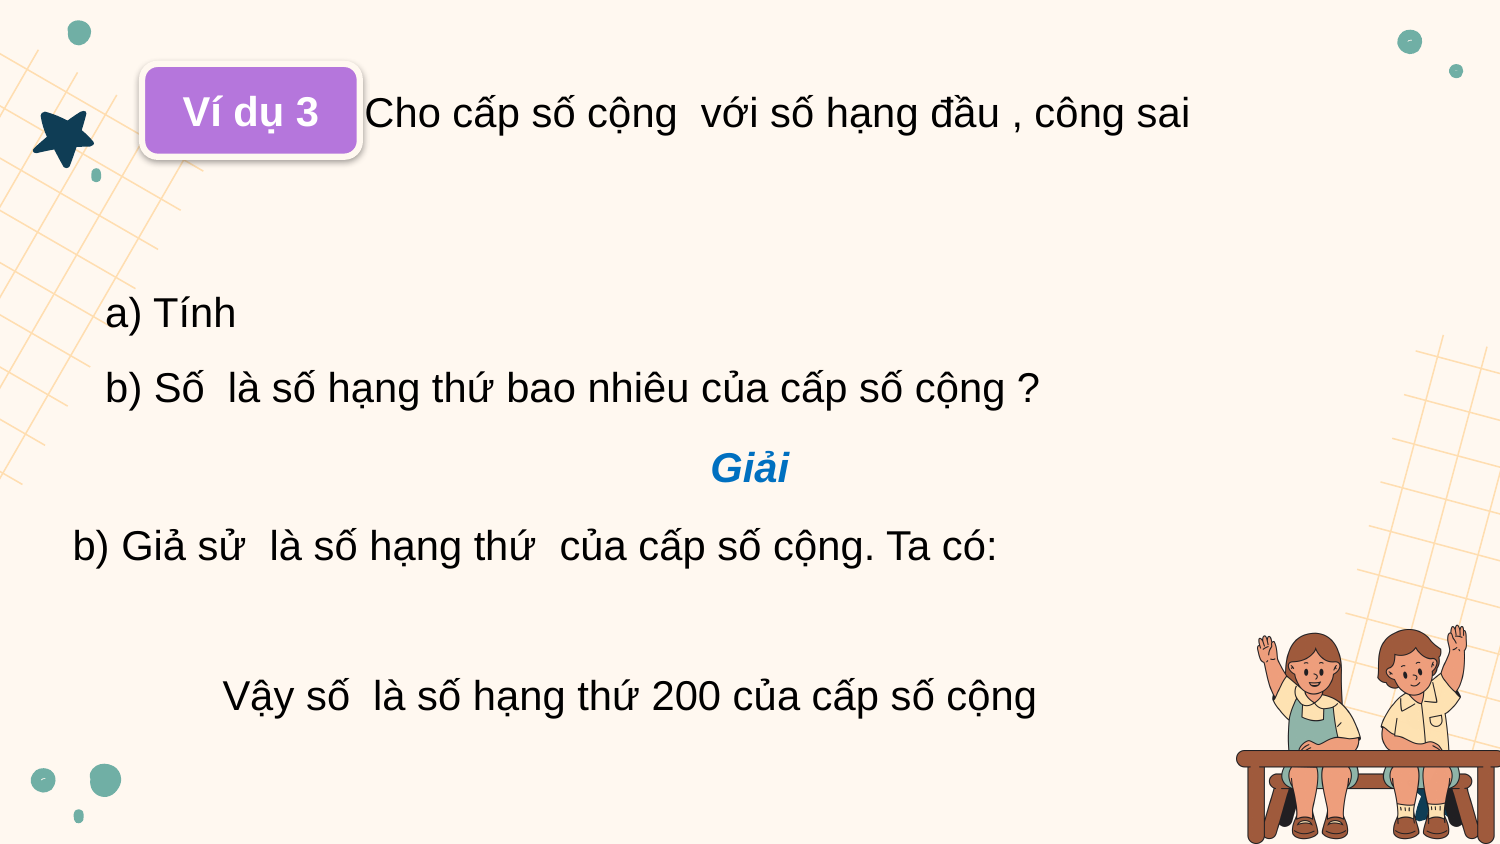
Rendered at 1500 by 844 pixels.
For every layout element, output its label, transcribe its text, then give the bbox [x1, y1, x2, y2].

picture [1174, 623, 1500, 844]
text_box Ví dụ 3 [138, 60, 363, 160]
text_box Giải [695, 433, 805, 499]
